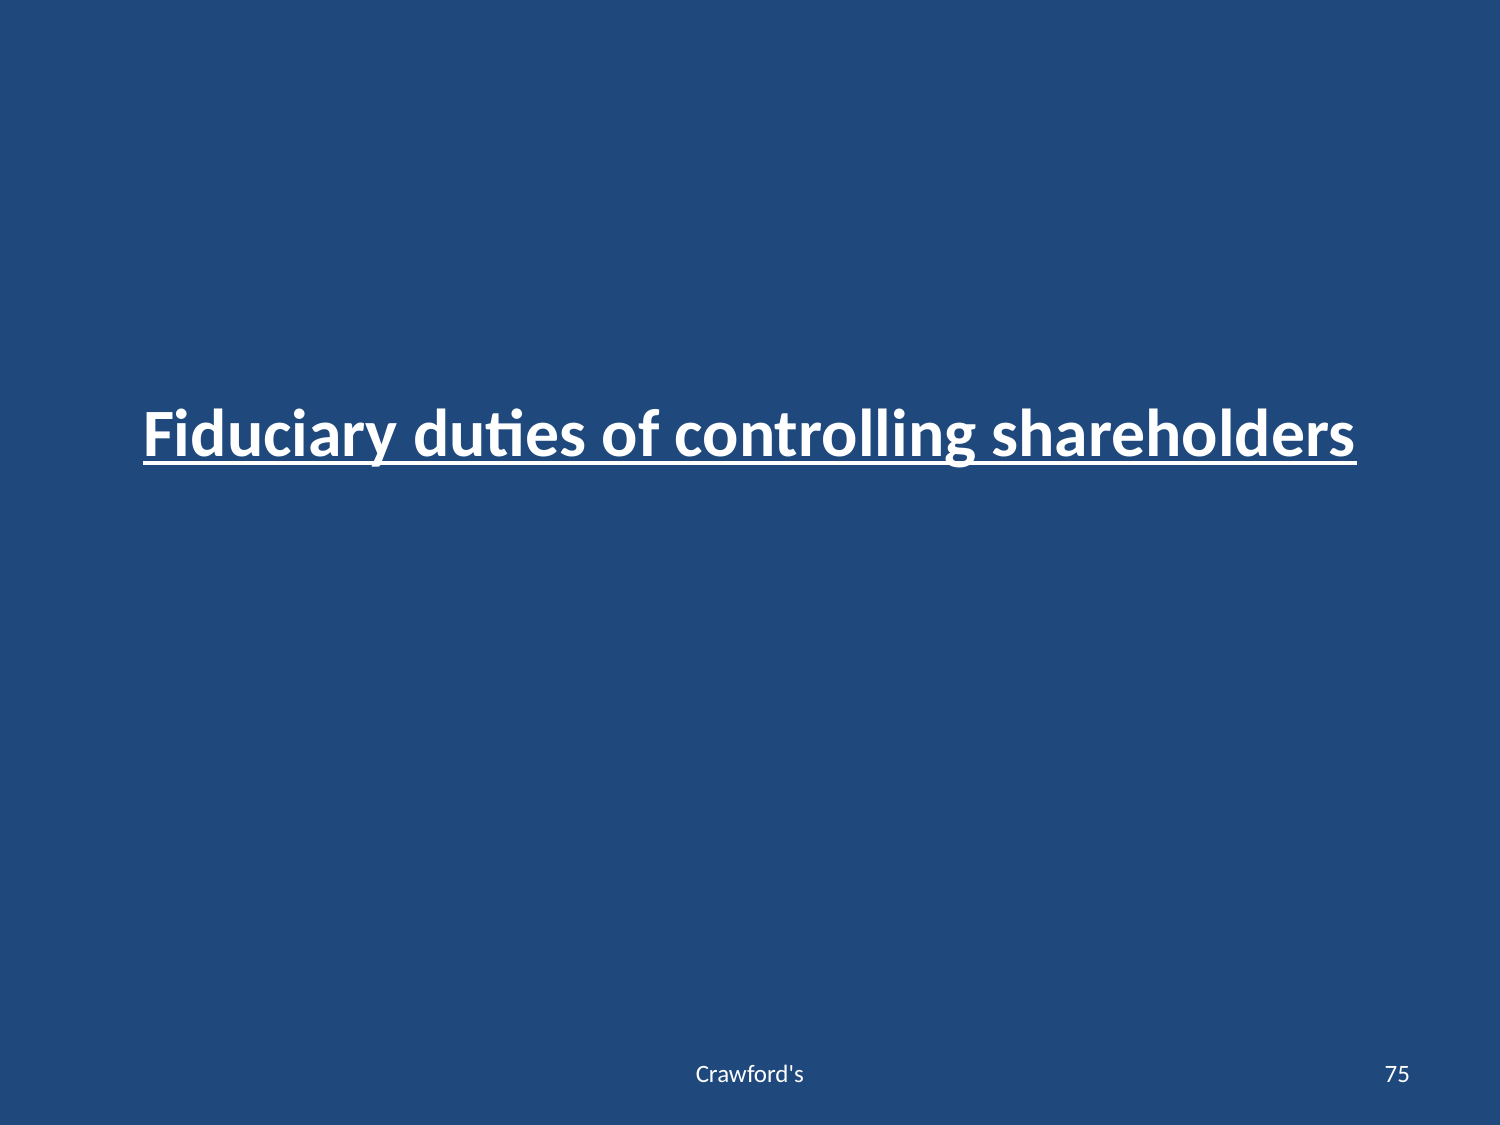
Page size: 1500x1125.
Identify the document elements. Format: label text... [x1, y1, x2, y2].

footer Crawford's [512, 1042, 988, 1103]
title Fiduciary duties of controlling shareholders [112, 349, 1388, 591]
slide_number 75 [1074, 1042, 1425, 1103]
